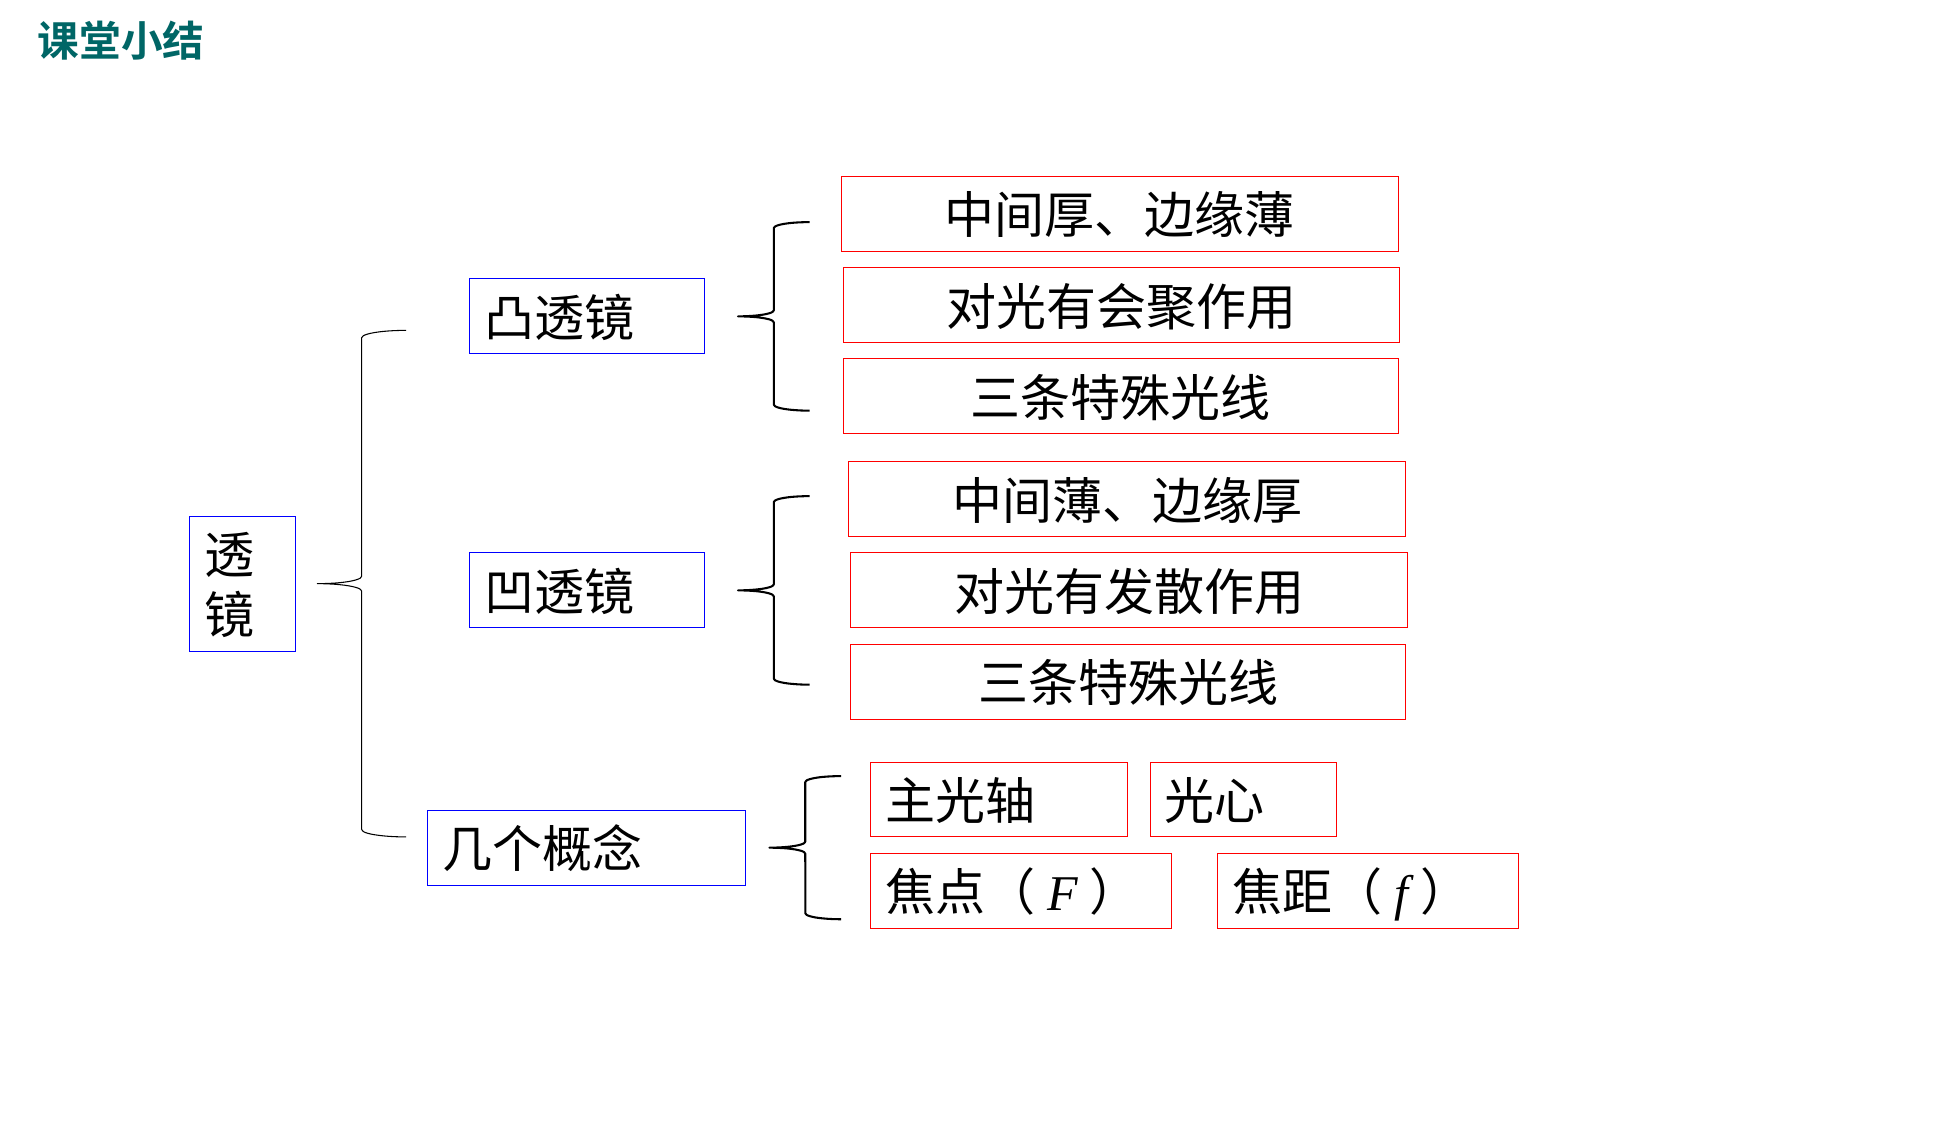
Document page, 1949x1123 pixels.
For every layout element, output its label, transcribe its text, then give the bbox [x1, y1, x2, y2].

text_box 对光有会聚作用 [843, 267, 1400, 343]
text_box 三条特殊光线 [850, 644, 1406, 720]
text_box 光心 [1150, 762, 1337, 837]
text_box 三条特殊光线 [843, 358, 1399, 434]
text_box 课堂小结 [22, 7, 299, 73]
text_box 焦距（f） [1217, 853, 1519, 929]
text_box [737, 496, 810, 685]
text_box [317, 330, 407, 837]
text_box [737, 222, 810, 411]
text_box 焦点（F） [870, 853, 1172, 929]
text_box 主光轴 [870, 762, 1128, 837]
text_box 中间薄、边缘厚 [848, 461, 1406, 537]
text_box 透镜 [189, 516, 296, 652]
text_box 对光有发散作用 [850, 552, 1408, 628]
text_box 几个概念 [427, 810, 746, 886]
text_box [769, 776, 842, 920]
text_box 中间厚、边缘薄 [841, 176, 1399, 252]
text_box 凸透镜 [469, 278, 705, 354]
text_box 凹透镜 [469, 552, 705, 628]
